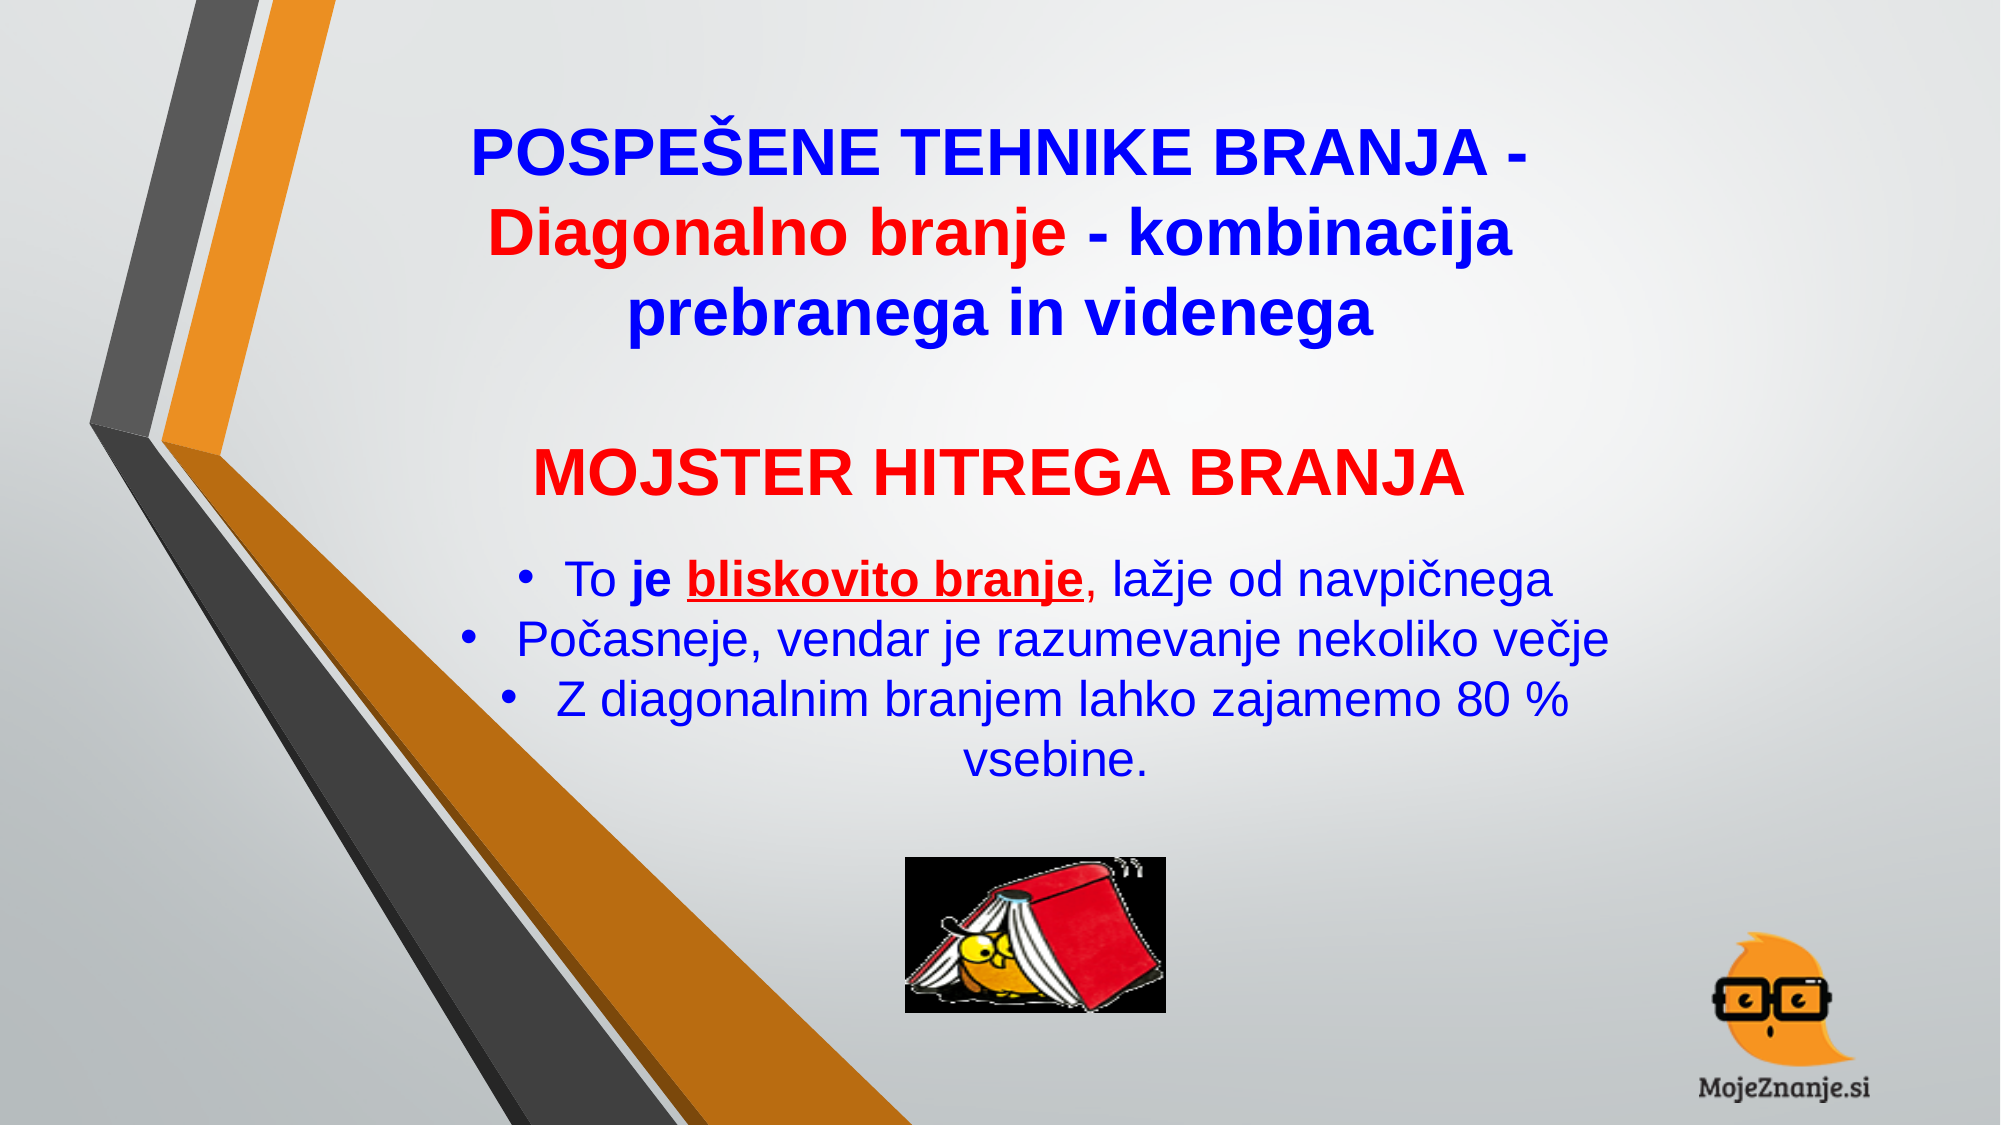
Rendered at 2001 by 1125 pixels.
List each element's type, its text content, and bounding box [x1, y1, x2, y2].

picture [905, 857, 1166, 1013]
picture [1699, 930, 1870, 1103]
text_box POSPEŠENE TEHNIKE BRANJA - Diagonalno branje - kombinacija prebranega in videnega MOJSTER HITREGA BRANJA [397, 101, 1603, 777]
text_box To je bliskovito branje, lažje od navpičnega Počasneje, vendar je razumevanje nekoliko večje Z diagonalnim branjem lahko zajamemo 80 % vsebine. [433, 538, 1638, 989]
